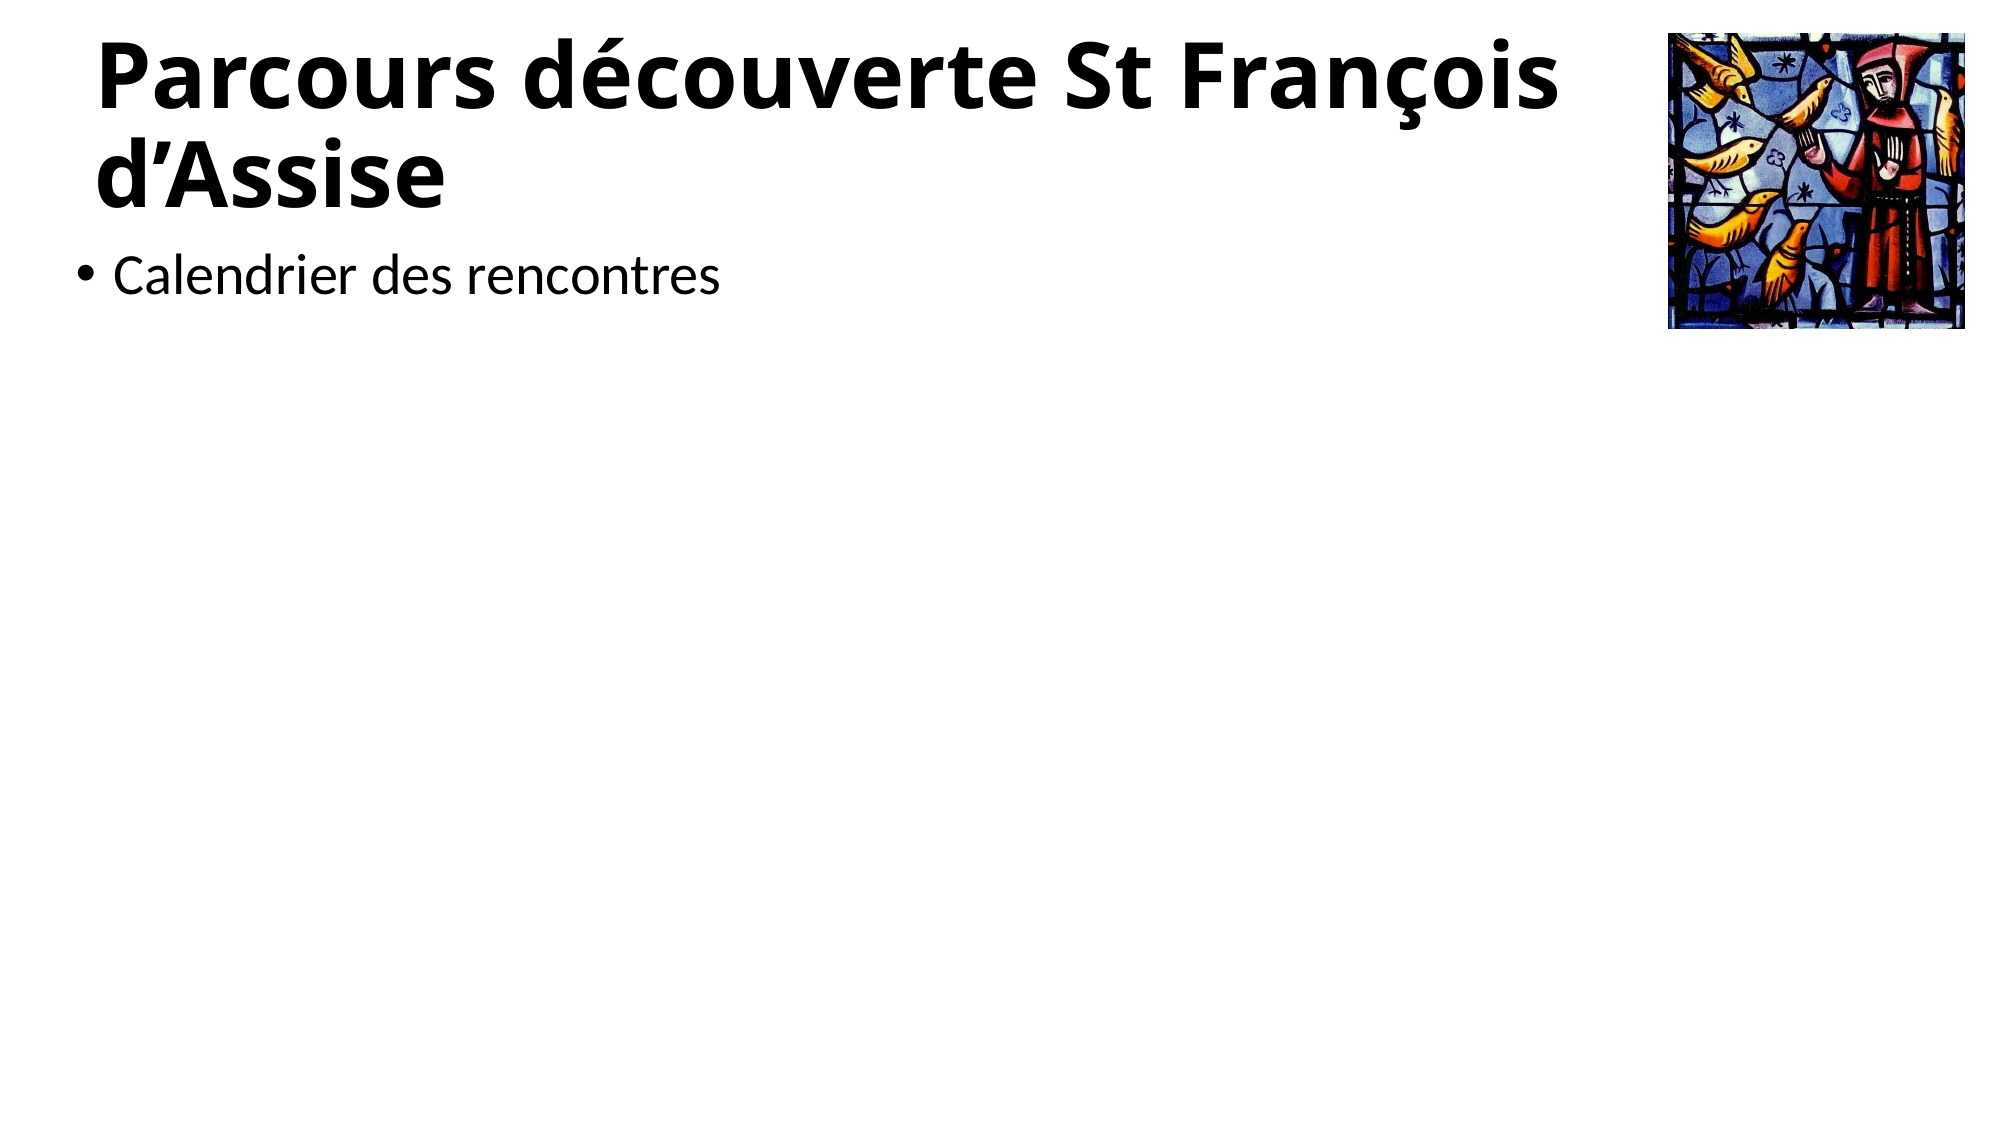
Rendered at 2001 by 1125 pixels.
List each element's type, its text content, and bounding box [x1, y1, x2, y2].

text_box Calendrier des rencontres [60, 236, 1693, 1068]
text_box Parcours découverte St François d’Assise [79, 19, 1611, 236]
picture [1668, 33, 1965, 329]
